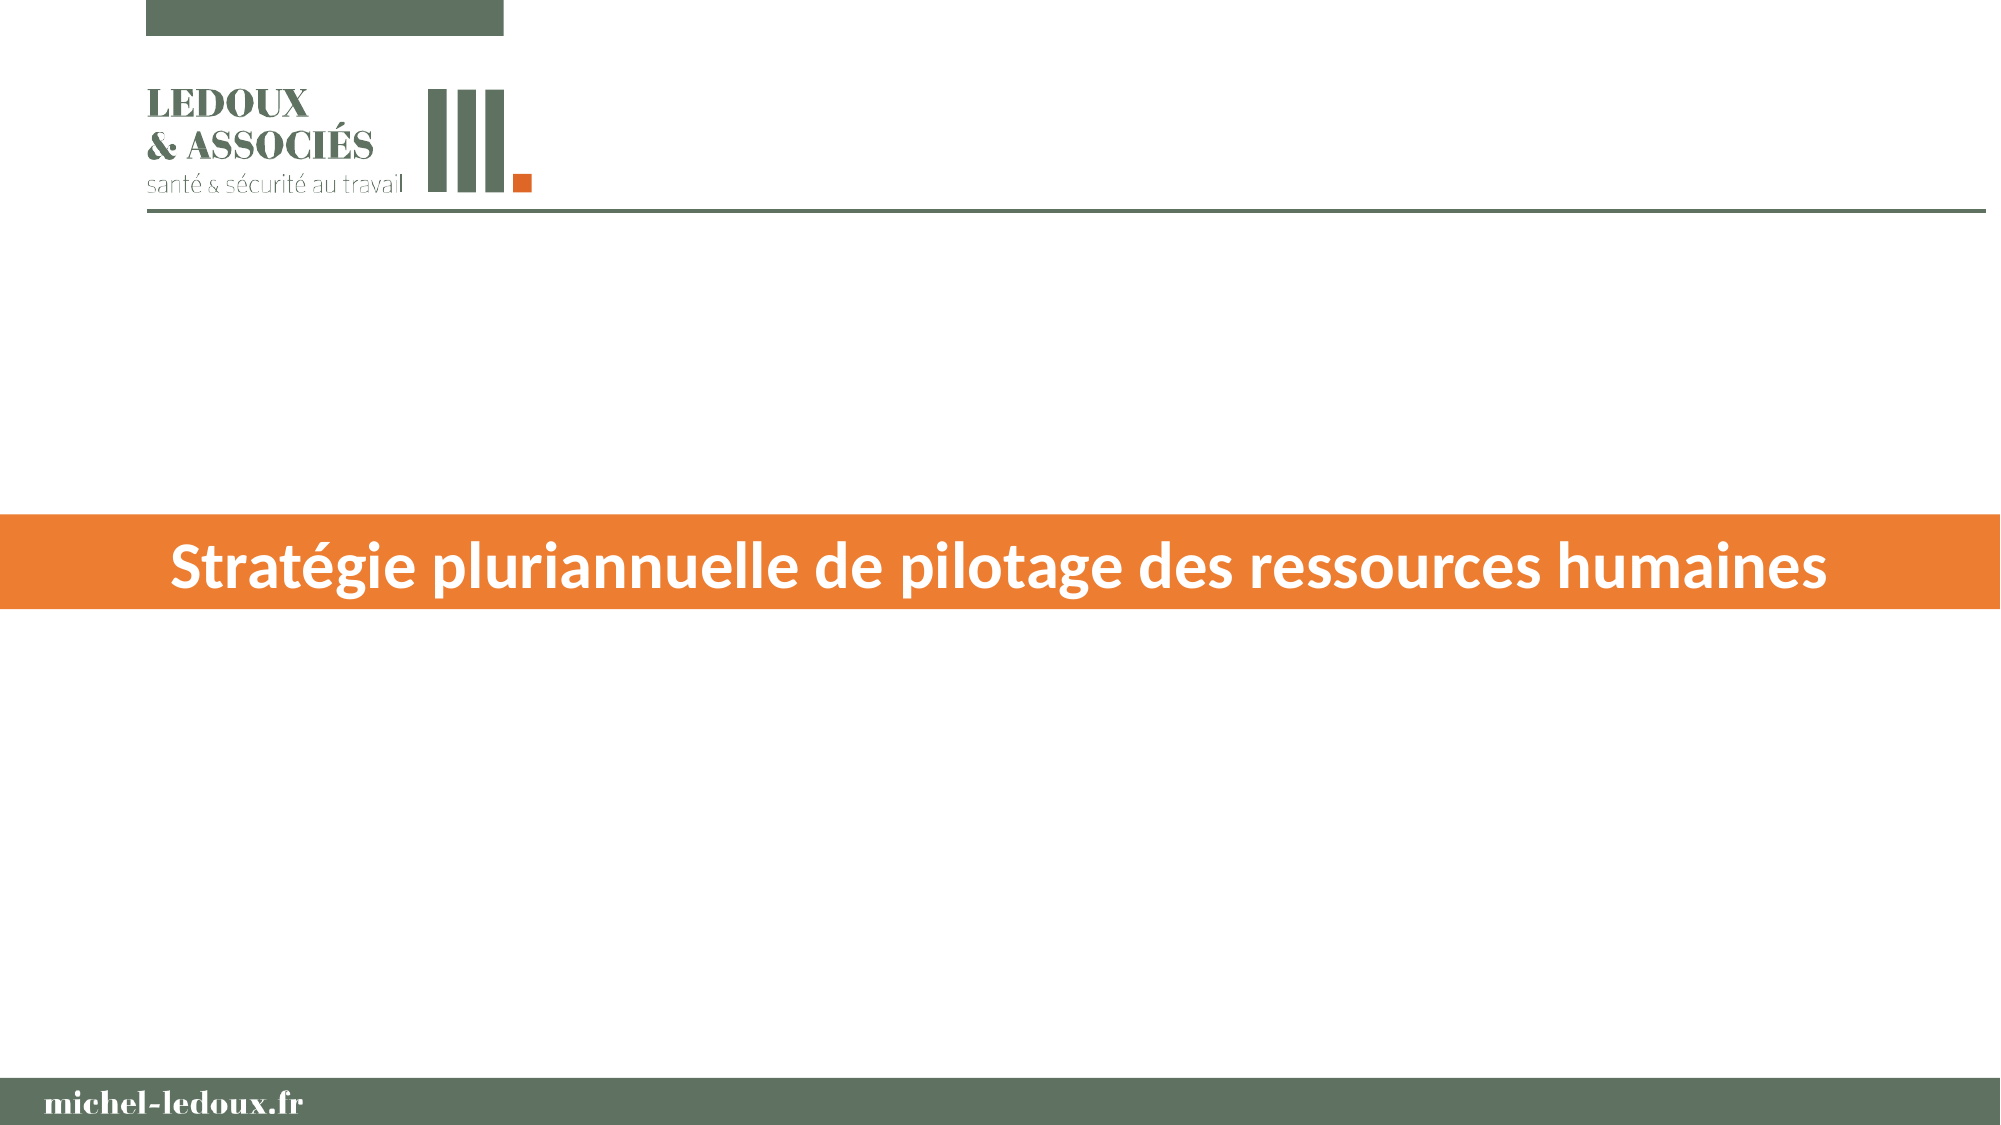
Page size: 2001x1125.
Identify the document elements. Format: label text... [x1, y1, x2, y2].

picture [44, 1090, 303, 1114]
picture [147, 132, 177, 160]
text_box Stratégie pluriannuelle de pilotage des ressources humaines [0, 514, 2000, 610]
picture [147, 173, 397, 193]
